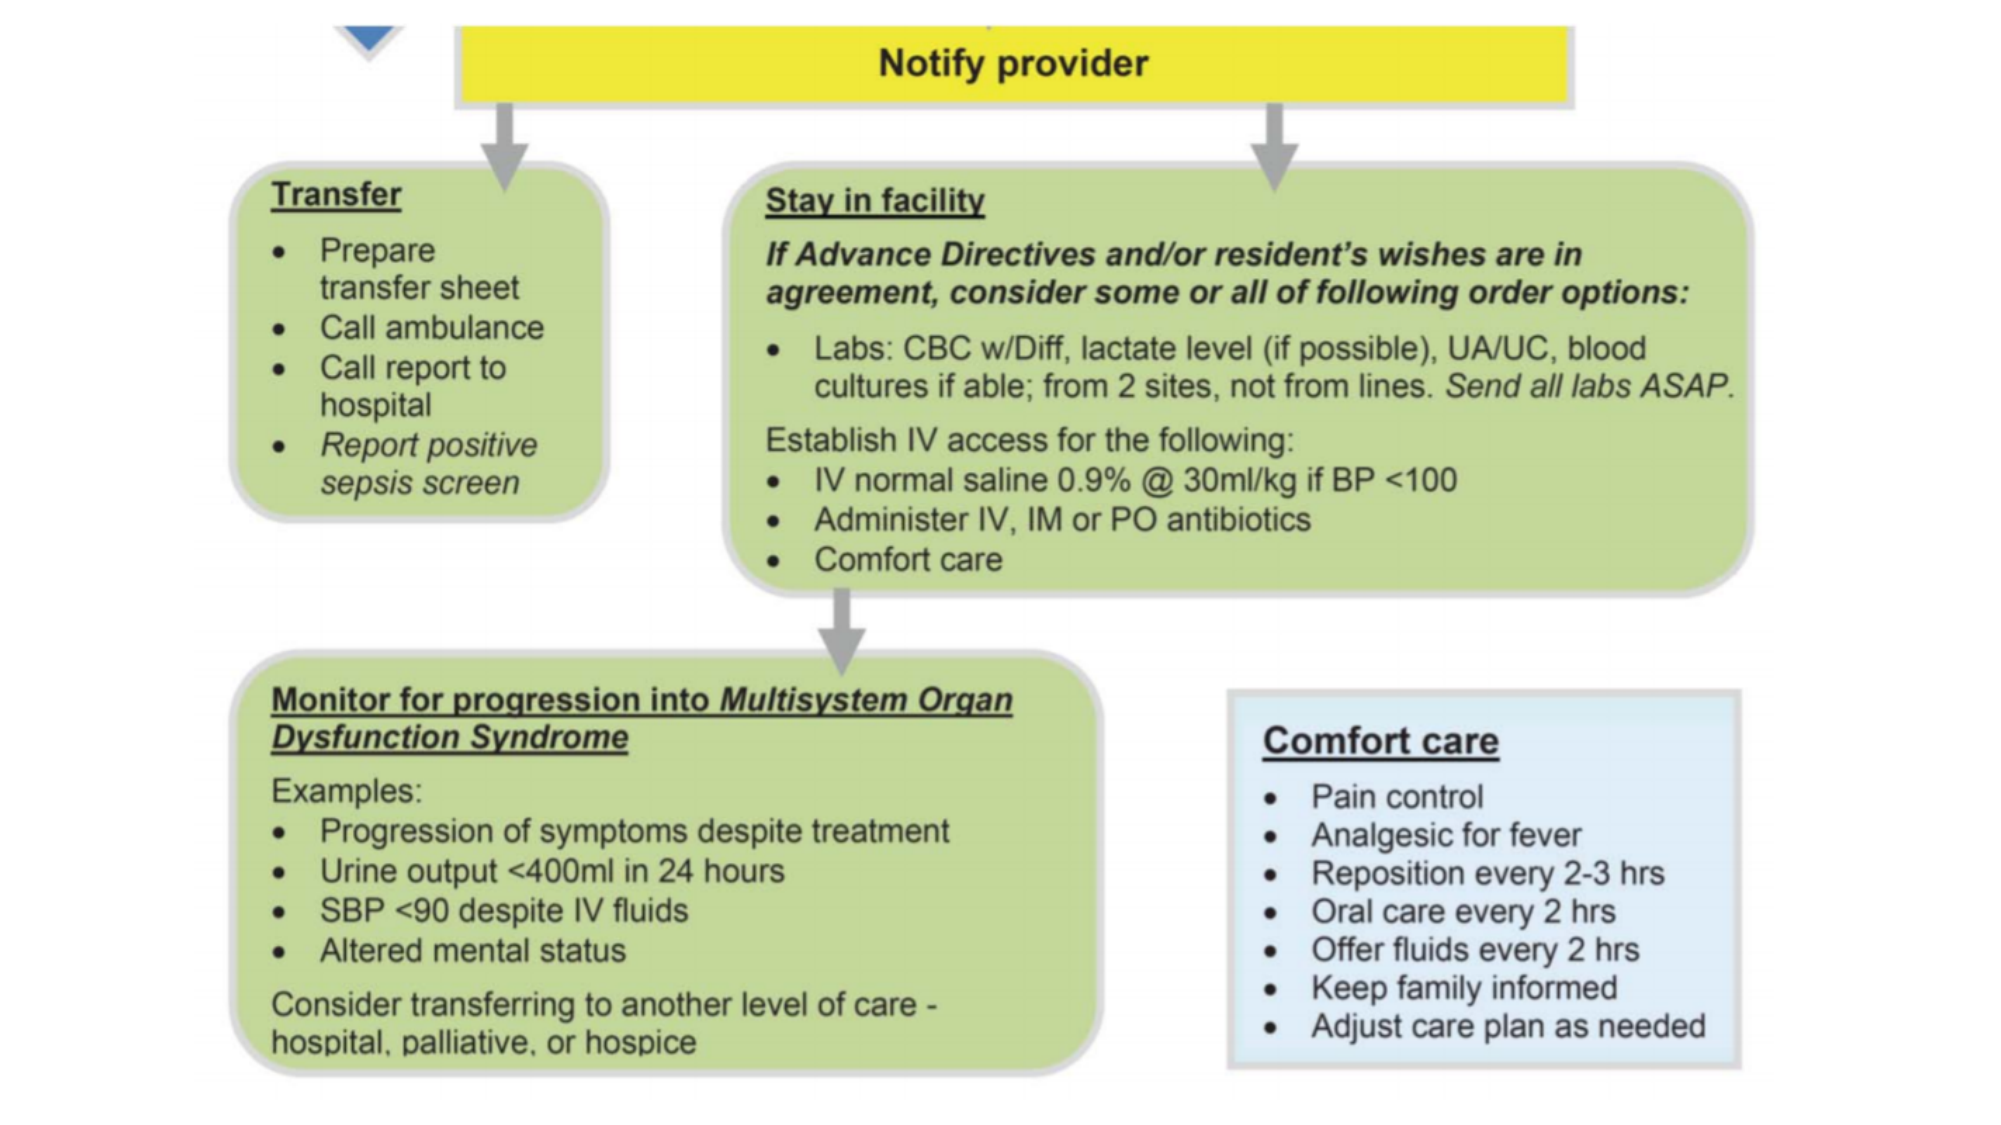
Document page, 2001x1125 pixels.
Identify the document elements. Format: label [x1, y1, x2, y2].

list [189, 19, 1811, 1125]
